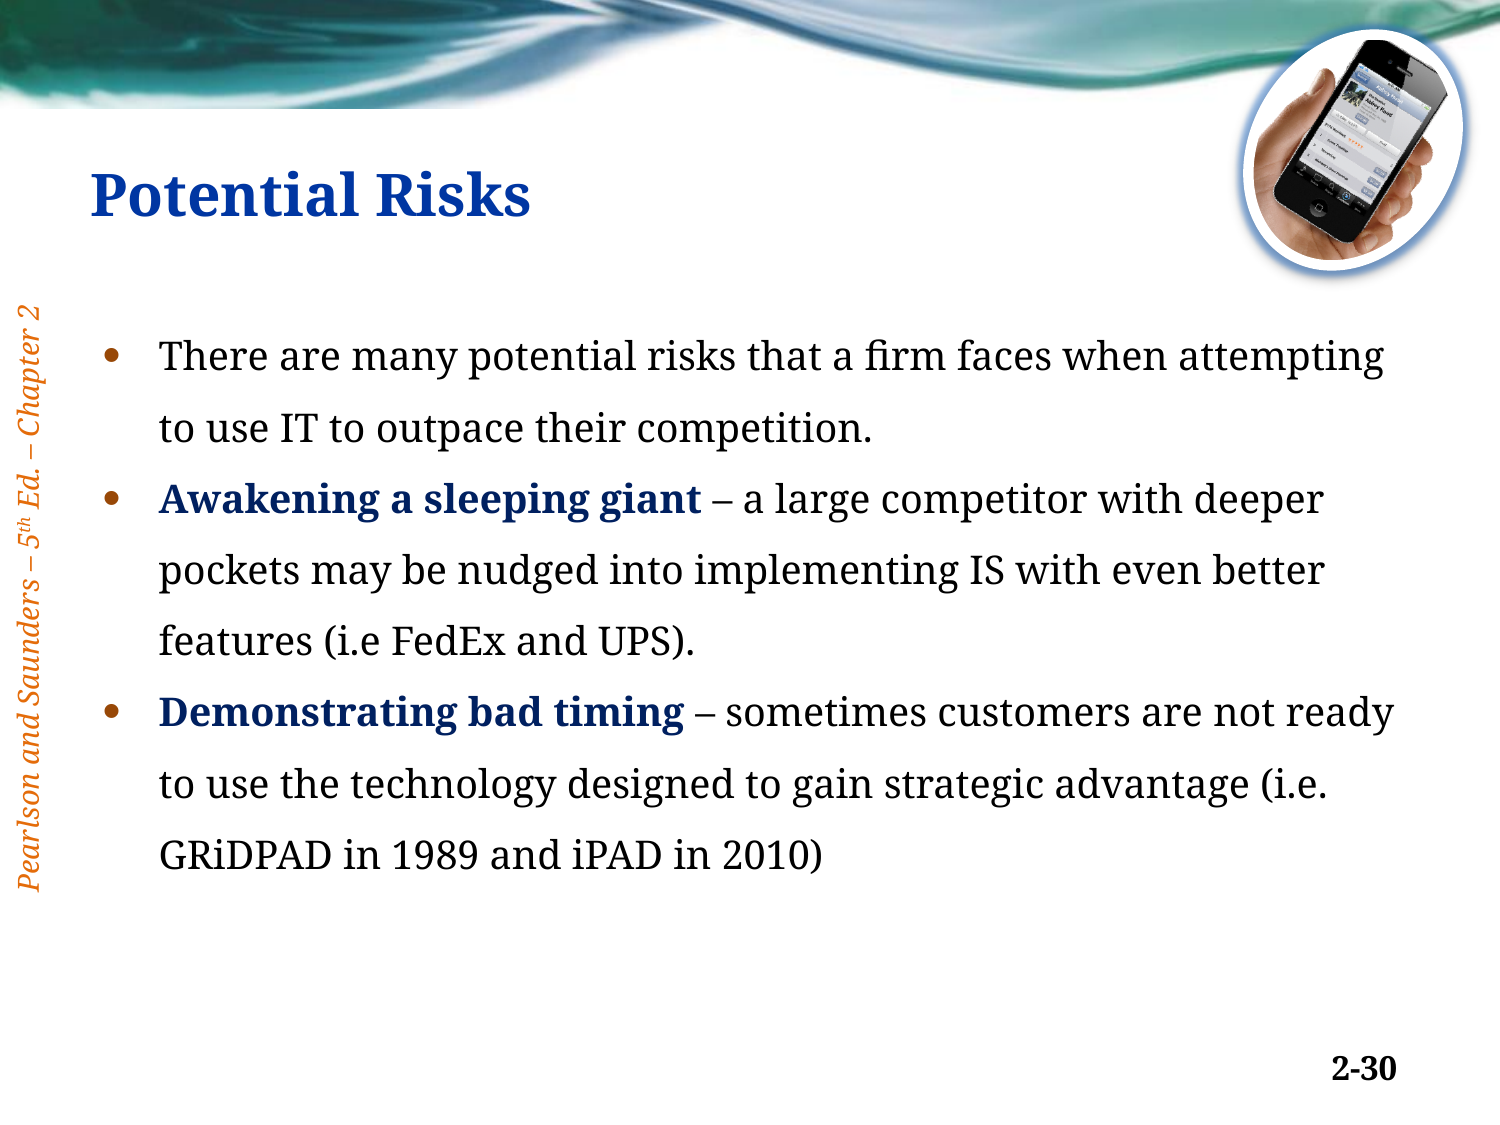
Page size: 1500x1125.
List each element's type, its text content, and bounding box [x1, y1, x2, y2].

title Potential Risks [75, 149, 1425, 300]
list There are many potential risks that a firm faces when attempting to use IT to outpace their competition. Awakening a sleeping giant – a large competitor with deeper pockets may be nudged into implementing IS with even better features (i.e FedEx and UPS). Demonstrating bad timing – sometimes customers are not ready to use the technology designed to gain strategic advantage (i.e. GRiDPAD in 1989 and iPAD in 2010) [87, 299, 1438, 1005]
picture [0, 0, 1500, 109]
picture [1257, 40, 1452, 205]
